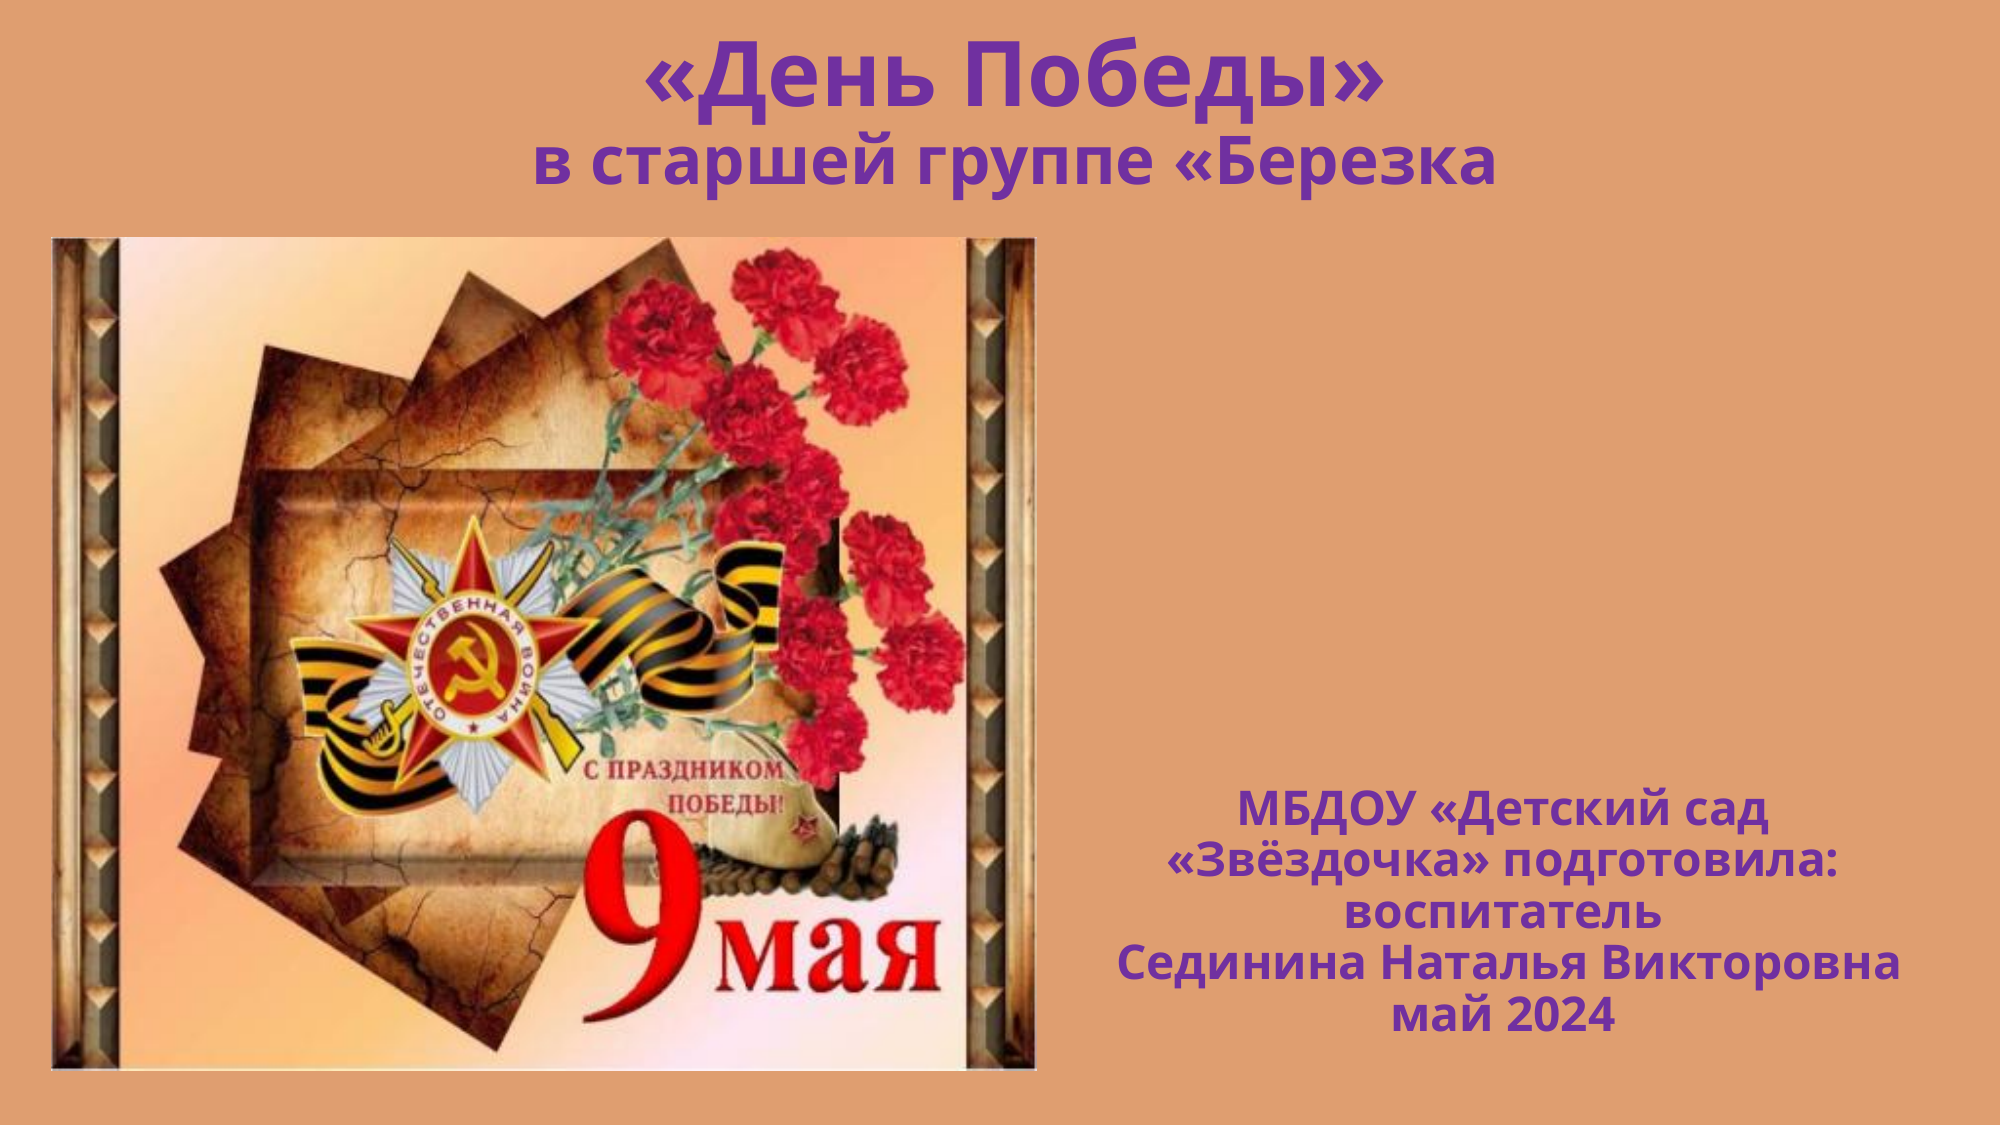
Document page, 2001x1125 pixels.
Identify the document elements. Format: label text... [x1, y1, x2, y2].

picture [51, 237, 1037, 1071]
title «День Победы» в старшей группе «Березка [161, 20, 1870, 207]
text_box МБДОУ «Детский сад «Звёздочка» подготовила: воспитатель Сединина Наталья Викторовна май 2024 [1063, 615, 1943, 1088]
